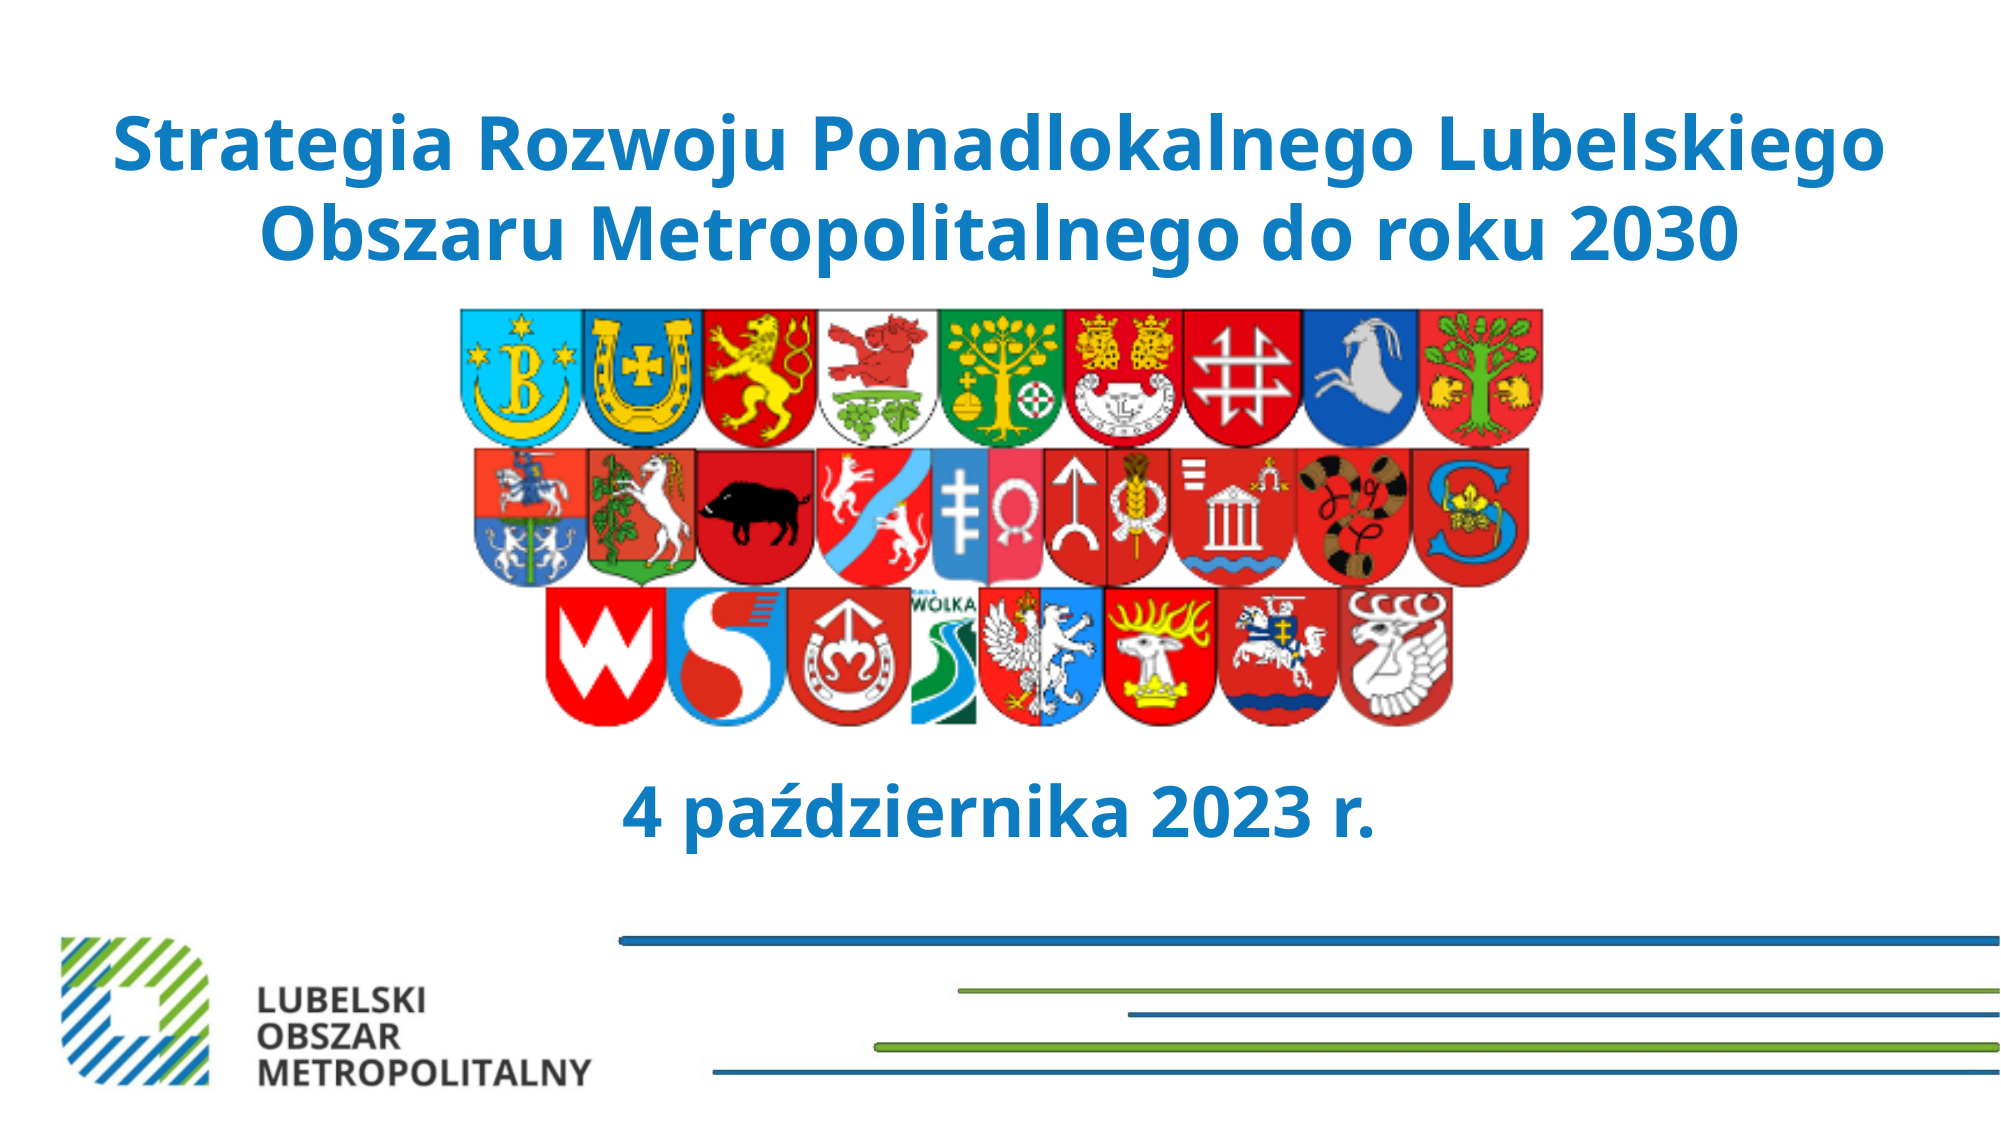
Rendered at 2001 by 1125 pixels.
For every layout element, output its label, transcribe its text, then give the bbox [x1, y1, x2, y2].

text_box 4 października 2023 r. [0, 759, 2000, 860]
picture [0, 0, 2001, 1125]
text_box Strategia Rozwoju Ponadlokalnego Lubelskiego Obszaru Metropolitalnego do roku 2030 [0, 88, 2000, 284]
